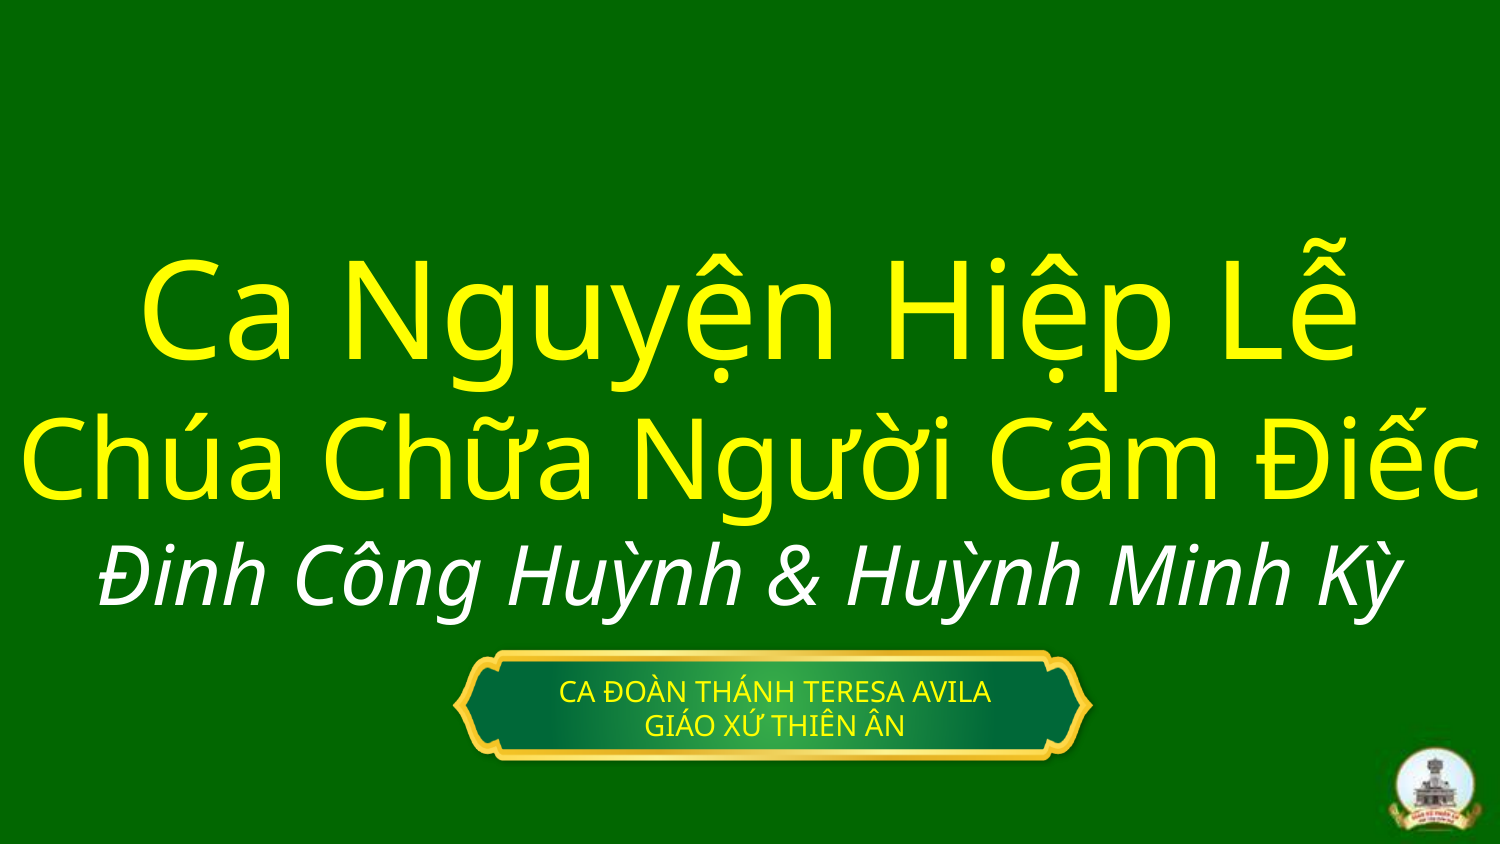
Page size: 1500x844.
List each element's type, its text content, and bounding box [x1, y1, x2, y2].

picture [449, 642, 1101, 767]
title Ca Nguyện Hiệp Lễ Chúa Chữa Người Câm Điếc Đinh Công Huỳnh & Huỳnh Minh Kỳ [0, 0, 1500, 844]
